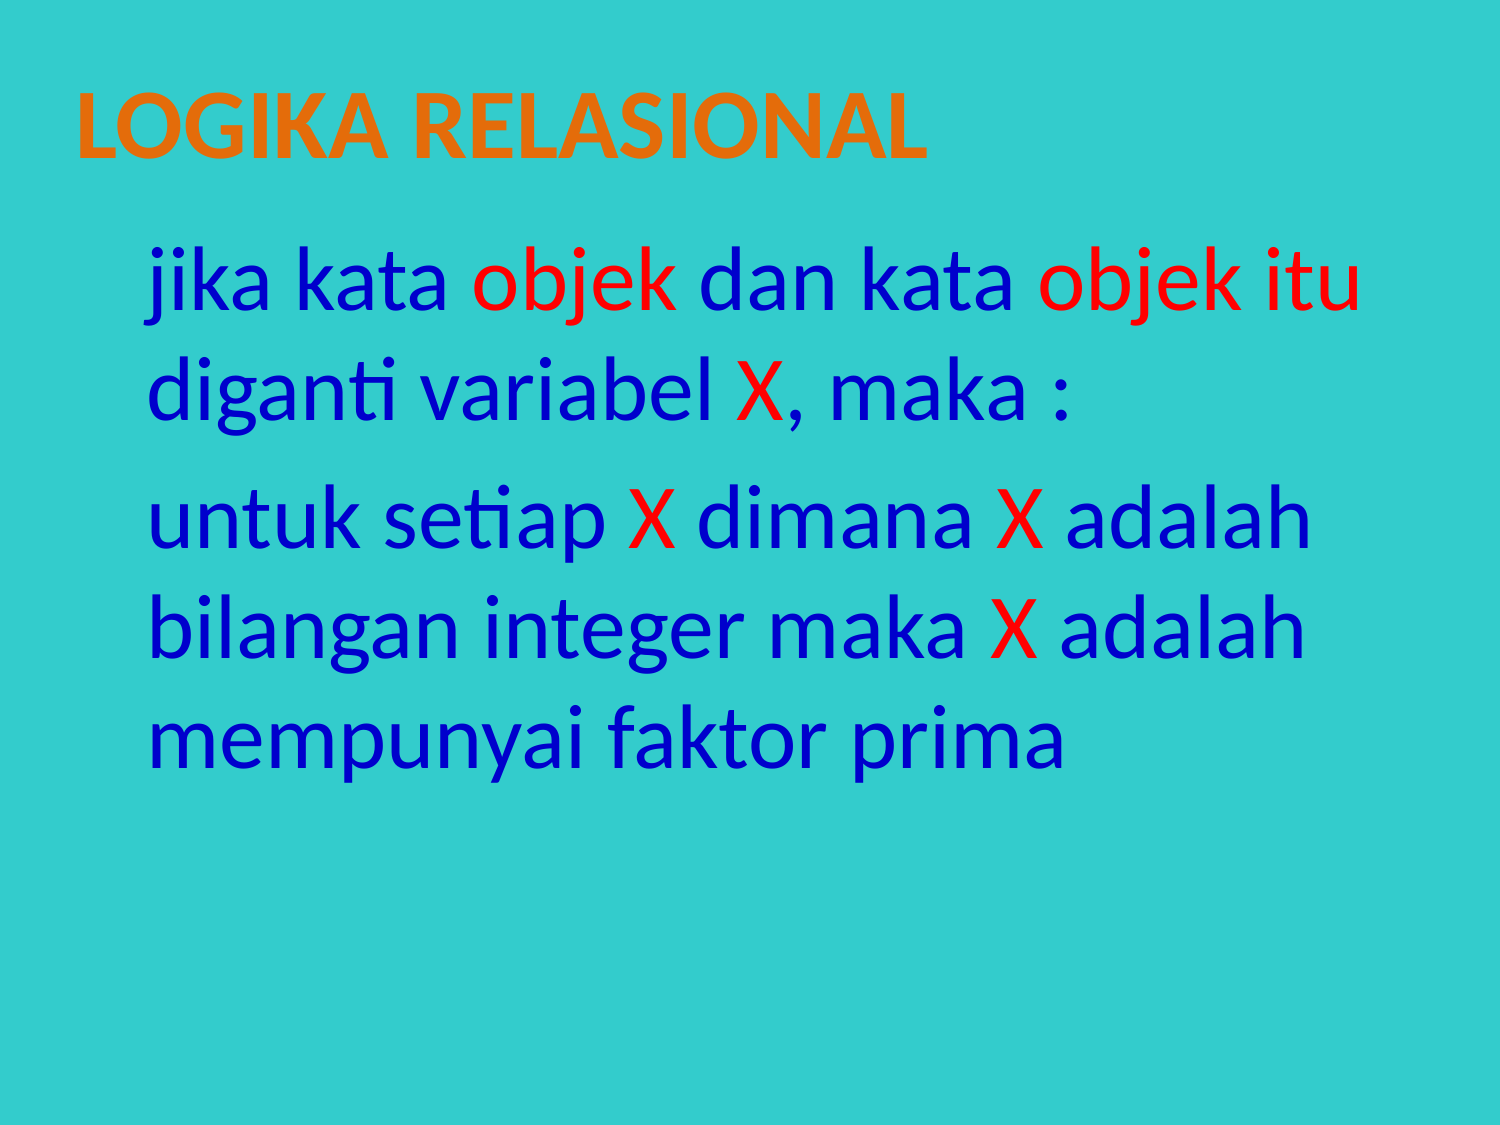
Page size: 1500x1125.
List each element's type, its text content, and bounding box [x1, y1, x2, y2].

text_box Logika Relasional [60, 51, 946, 187]
list jika kata objek dan kata objek itu diganti variabel X, maka : untuk setiap X dimana X adalah bilangan integer maka X adalah mempunyai faktor prima [75, 210, 1425, 1055]
